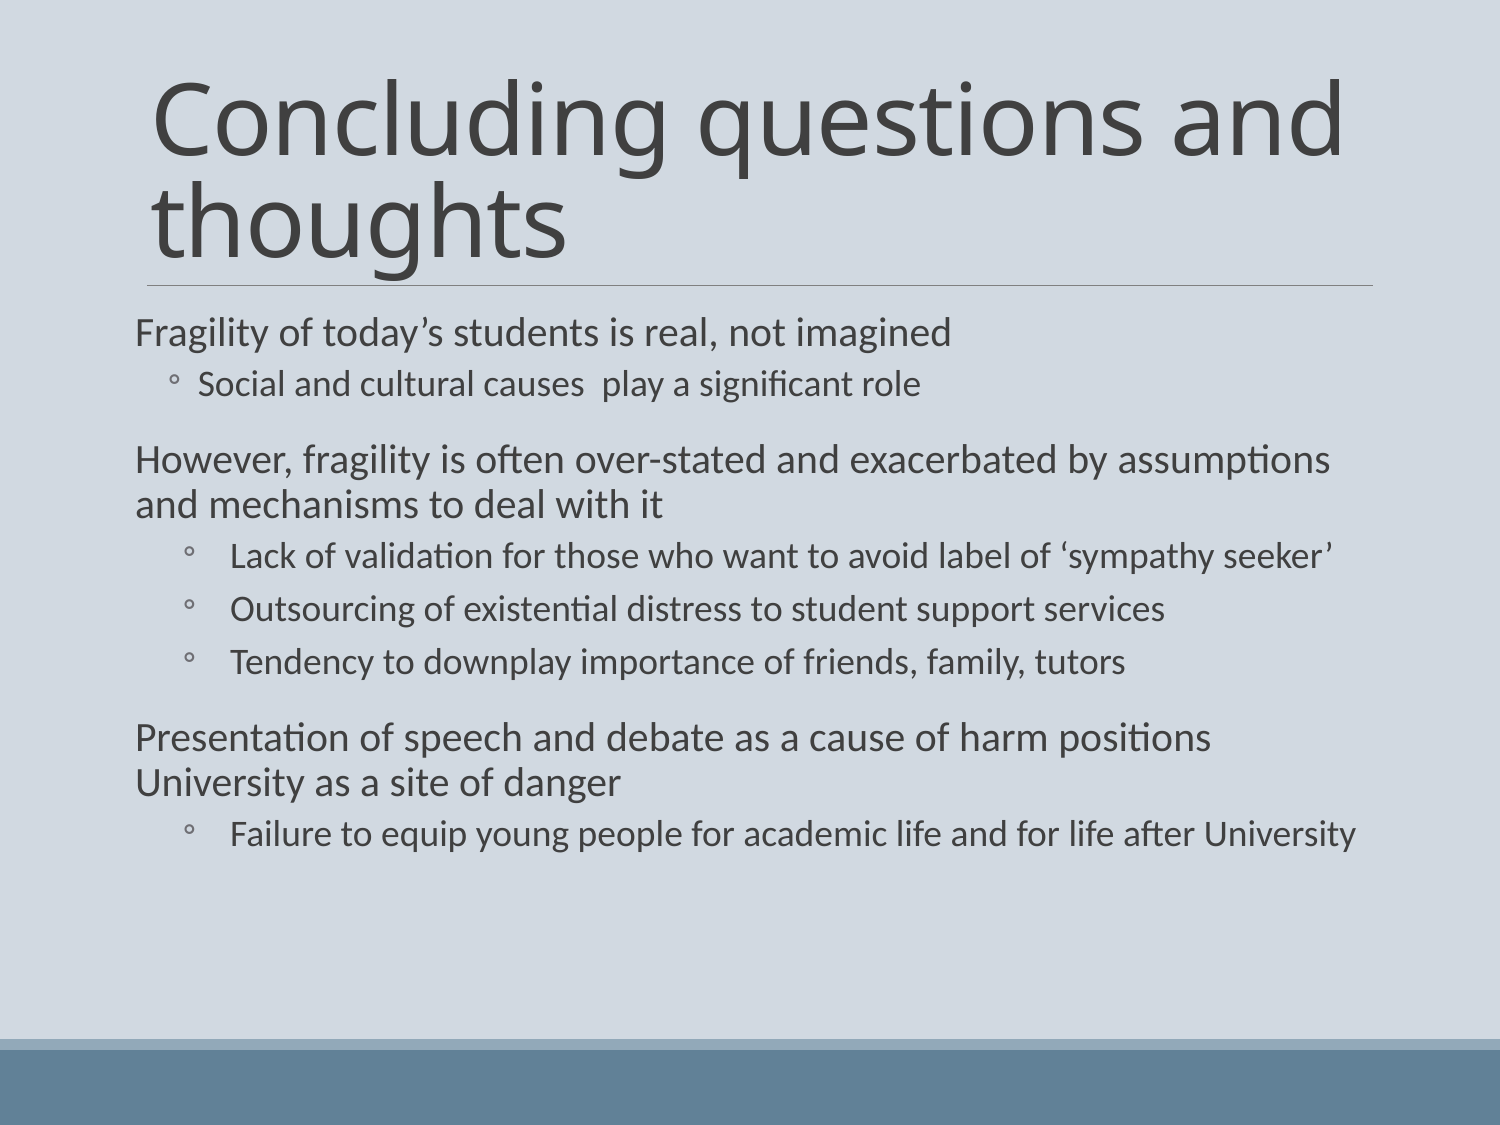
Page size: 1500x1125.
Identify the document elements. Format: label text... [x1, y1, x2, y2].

list Fragility of today’s students is real, not imagined Social and cultural causes play a significant role However, fragility is often over-stated and exacerbated by assumptions and mechanisms to deal with it Lack of validation for those who want to avoid label of ‘sympathy seeker’ Outsourcing of existential distress to student support services Tendency to downplay importance of friends, family, tutors Presentation of speech and debate as a cause of harm positions University as a site of danger Failure to equip young people for academic life and for life after University [135, 302, 1373, 963]
title Concluding questions and thoughts [135, 47, 1373, 285]
